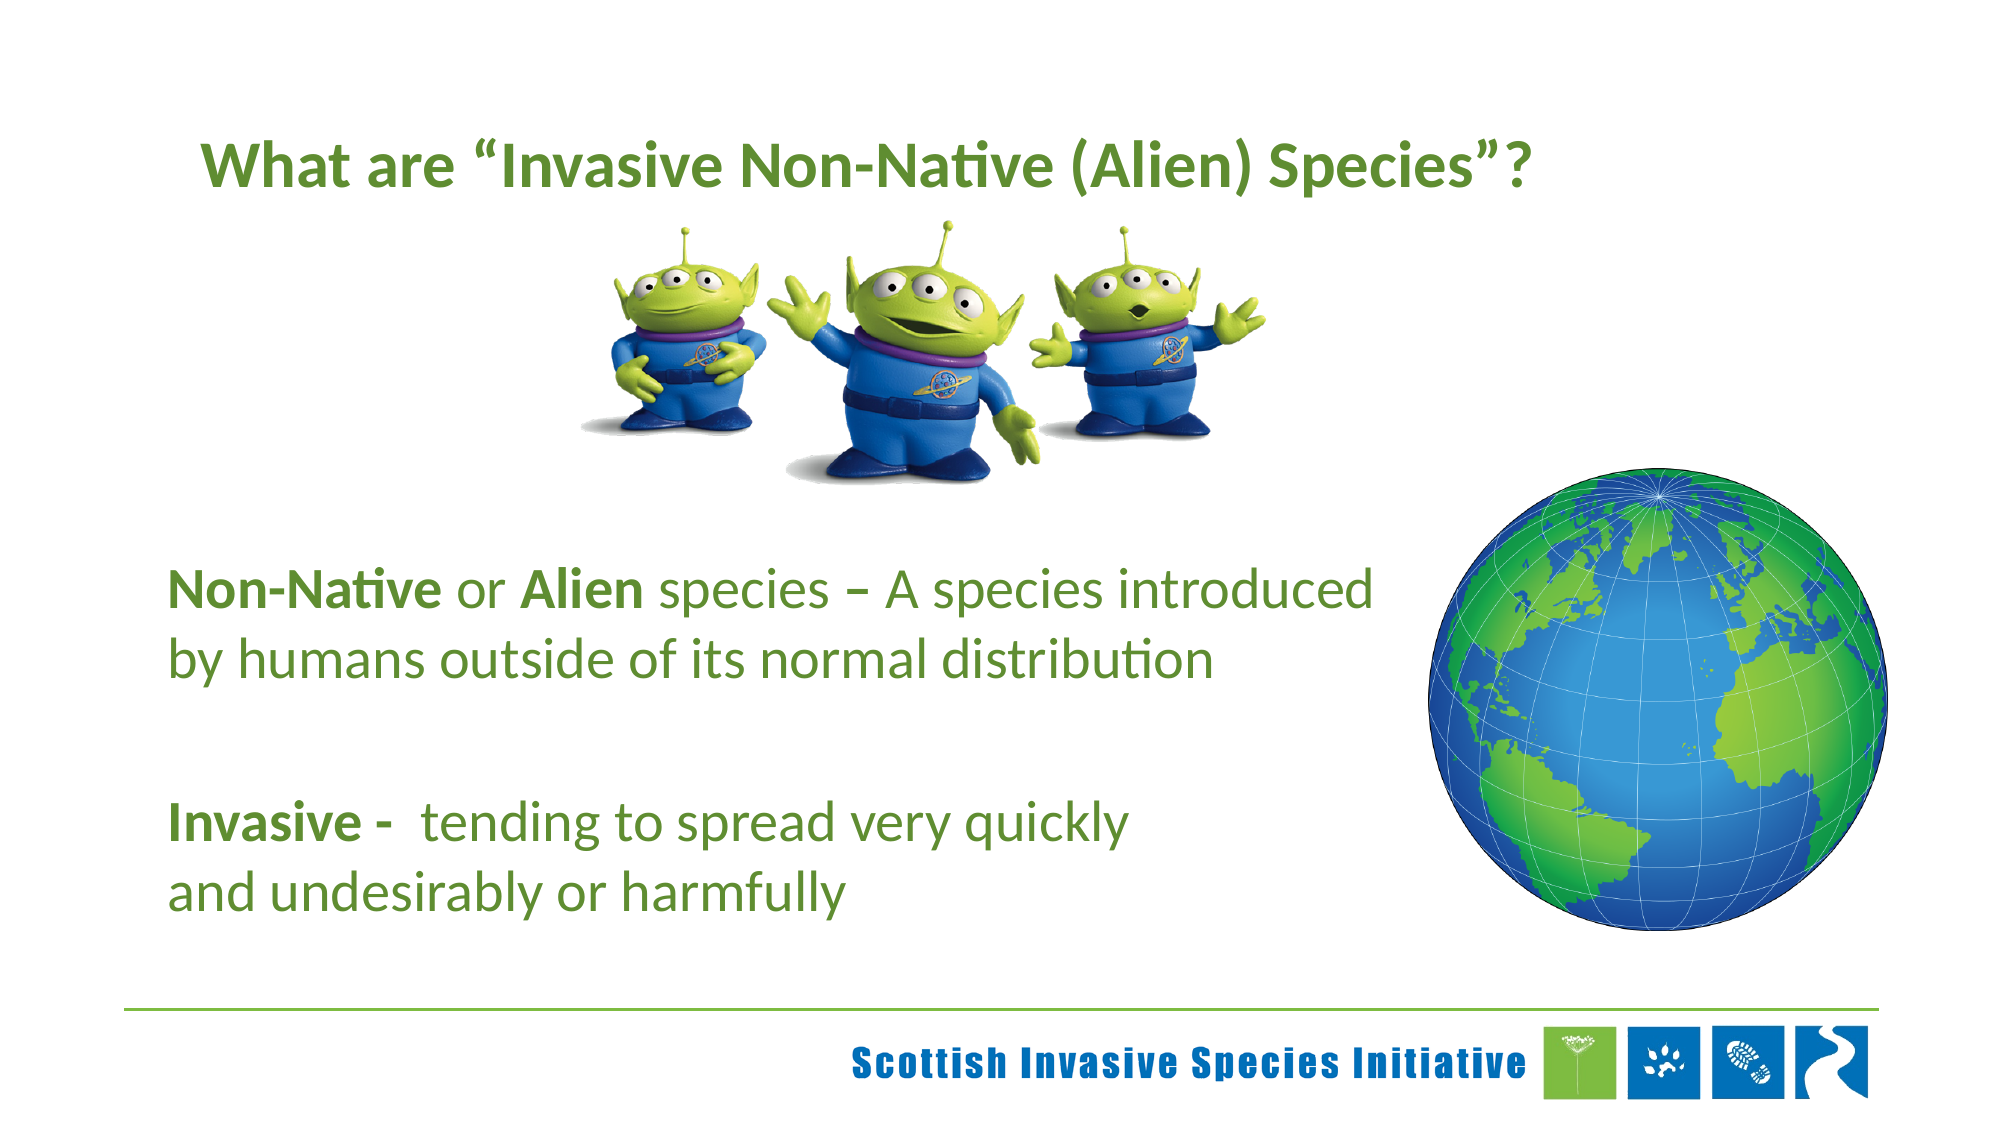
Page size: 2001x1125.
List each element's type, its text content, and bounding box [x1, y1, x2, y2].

picture [1428, 468, 1888, 931]
list What are “Invasive Non-Native (Alien) Species”? [185, 122, 1939, 320]
text_box Invasive - tending to spread very quickly and undesirably or harmfully [153, 776, 1217, 931]
picture [827, 1014, 1879, 1108]
text_box Non-Native or Alien species – A species introduced by humans outside of its normal distribution [153, 542, 1428, 698]
picture [557, 212, 1277, 553]
